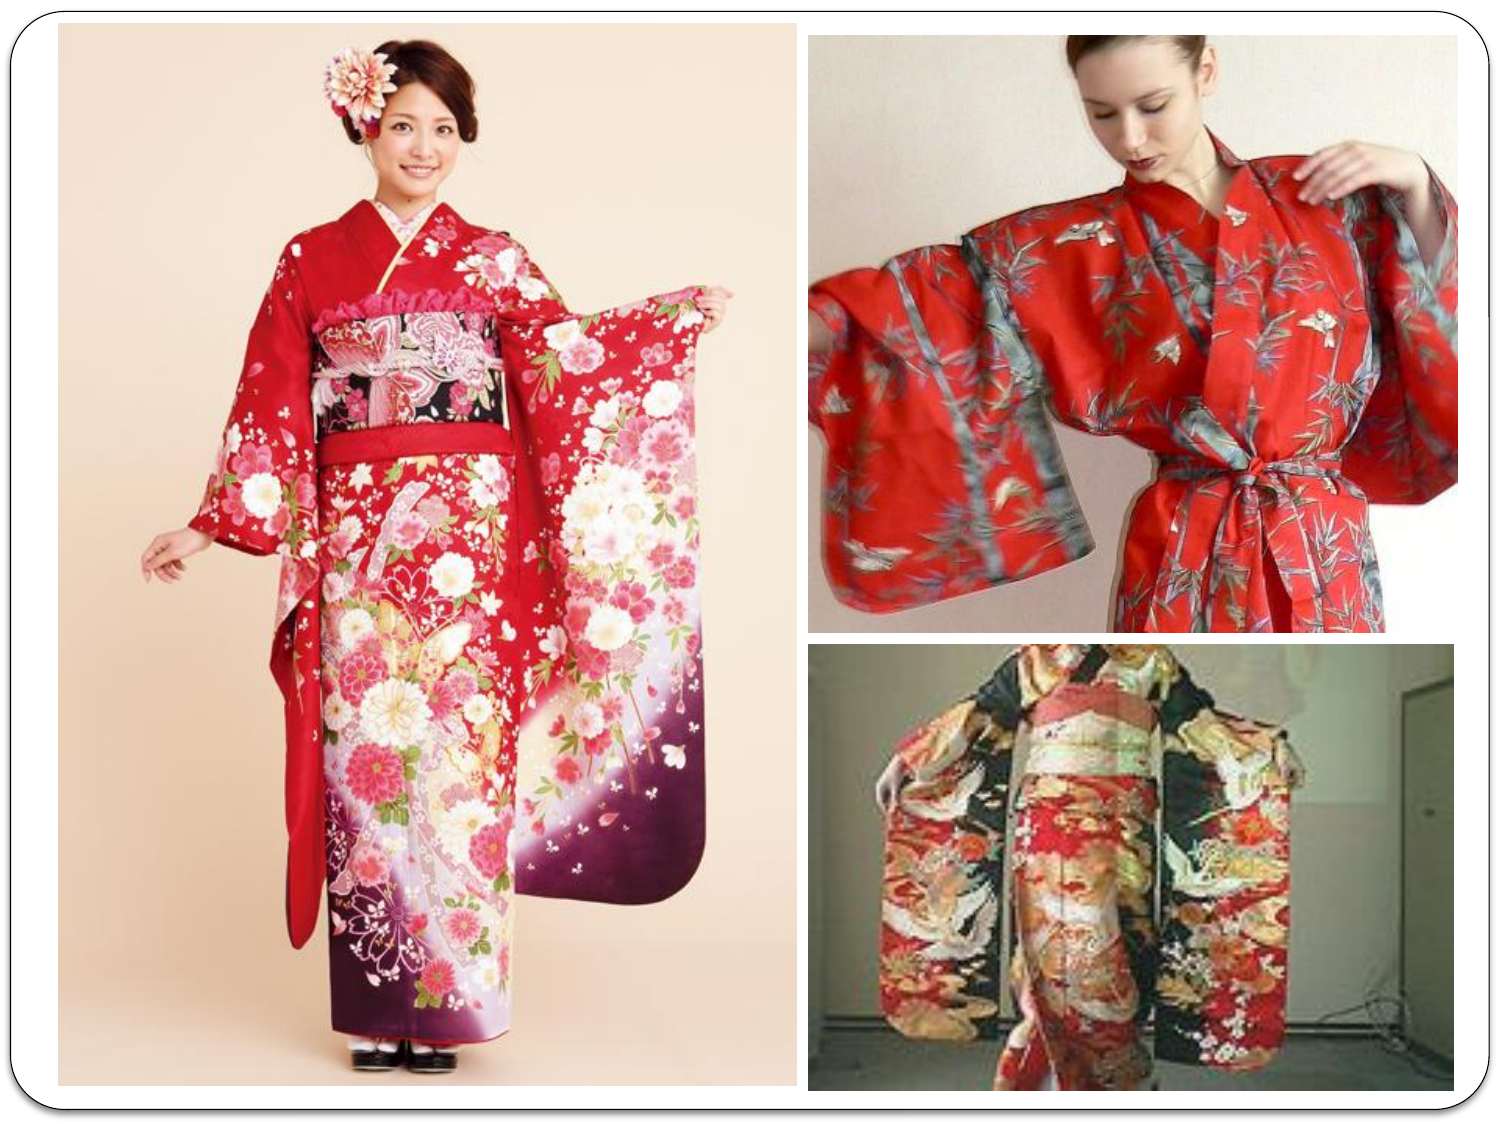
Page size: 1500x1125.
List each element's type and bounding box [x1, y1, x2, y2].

picture [58, 23, 798, 1087]
picture [808, 644, 1454, 1091]
picture [808, 34, 1459, 633]
